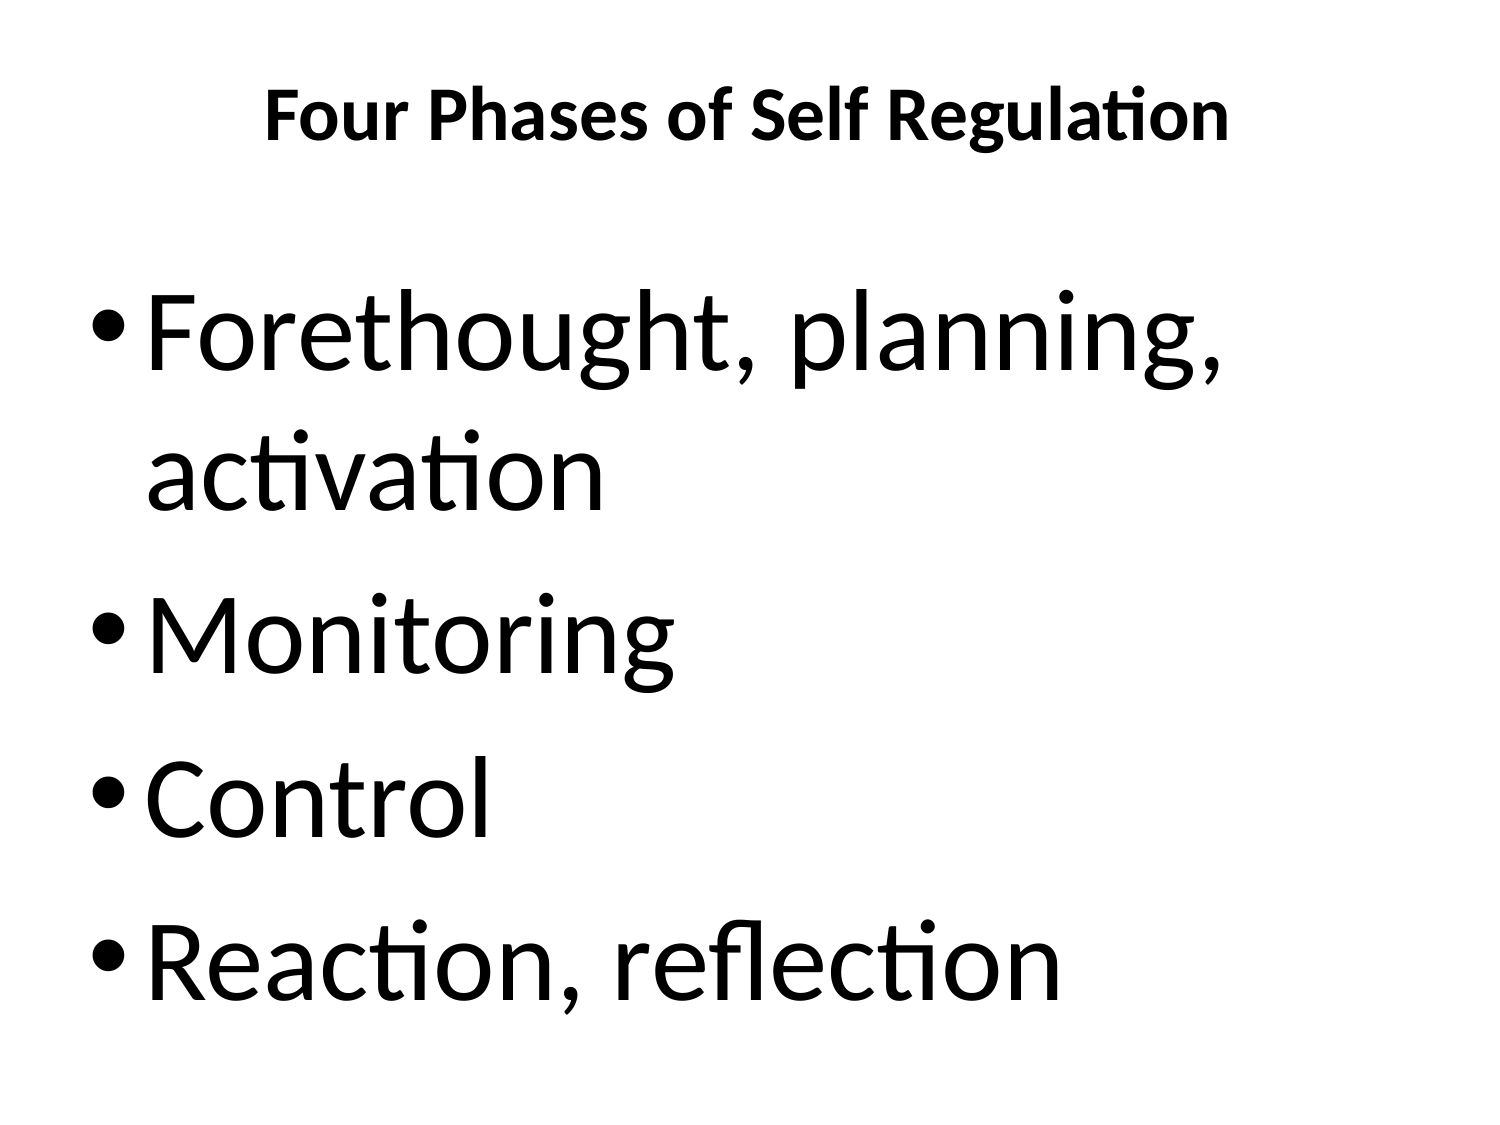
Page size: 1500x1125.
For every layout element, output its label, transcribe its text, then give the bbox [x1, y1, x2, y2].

list Forethought, planning, activation Monitoring Control Reaction, reflection [73, 246, 1423, 1038]
title Four Phases of Self Regulation [73, 52, 1423, 246]
